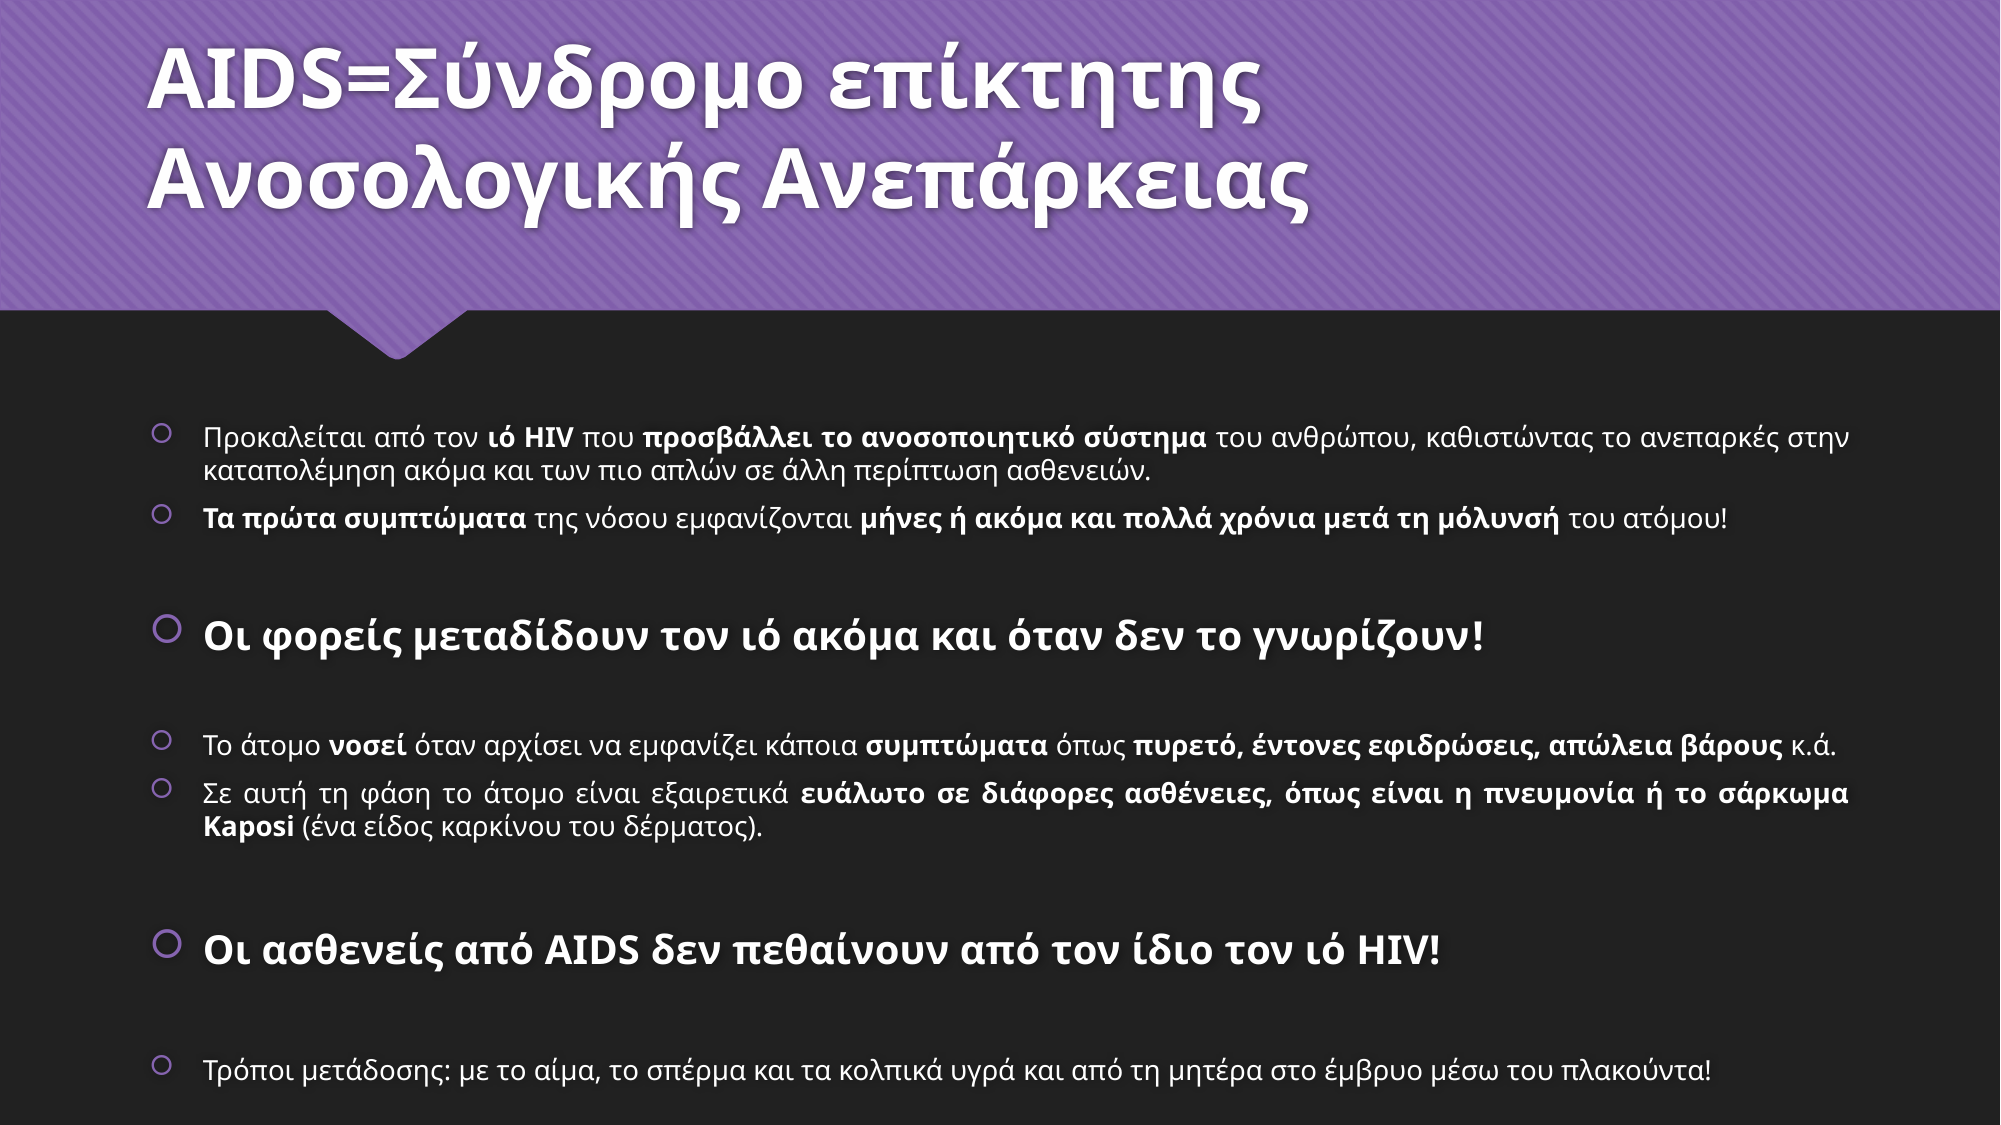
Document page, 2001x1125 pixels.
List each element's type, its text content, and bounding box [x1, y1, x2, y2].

title AIDS=Σύνδρομο επίκτητης Ανοσολογικής Ανεπάρκειας [132, 11, 1868, 233]
list Προκαλείται από τον ιό HIV που προσβάλλει το ανοσοποιητικό σύστημα του ανθρώπου, καθιστώντας το ανεπαρκές στην καταπολέμηση ακόμα και των πιο απλών σε άλλη περίπτωση ασθενειών. Τα πρώτα συμπτώματα της νόσου εμφανίζονται μήνες ή ακόμα και πολλά χρόνια μετά τη μόλυνσή του ατόμου! Οι φορείς μεταδίδουν τον ιό ακόμα και όταν δεν το γνωρίζουν! Το άτομο νοσεί όταν αρχίσει να εμφανίζει κάποια συμπτώματα όπως πυρετό, έντονες εφιδρώσεις, απώλεια βάρους κ.ά. Σε αυτή τη φάση το άτομο είναι εξαιρετικά ευάλωτο σε διάφορες ασθένειες, όπως είναι η πνευμονία ή το σάρκωμα Kaposi (ένα είδος καρκίνου του δέρματος). Οι ασθενείς από AIDS δεν πεθαίνουν από τον ίδιο τον ιό HIV! Τρόποι μετάδοσης: με το αίμα, το σπέρμα και τα κολπικά υγρά και από τη μητέρα στο έμβρυο μέσω του πλακούντα! [134, 364, 1866, 1125]
